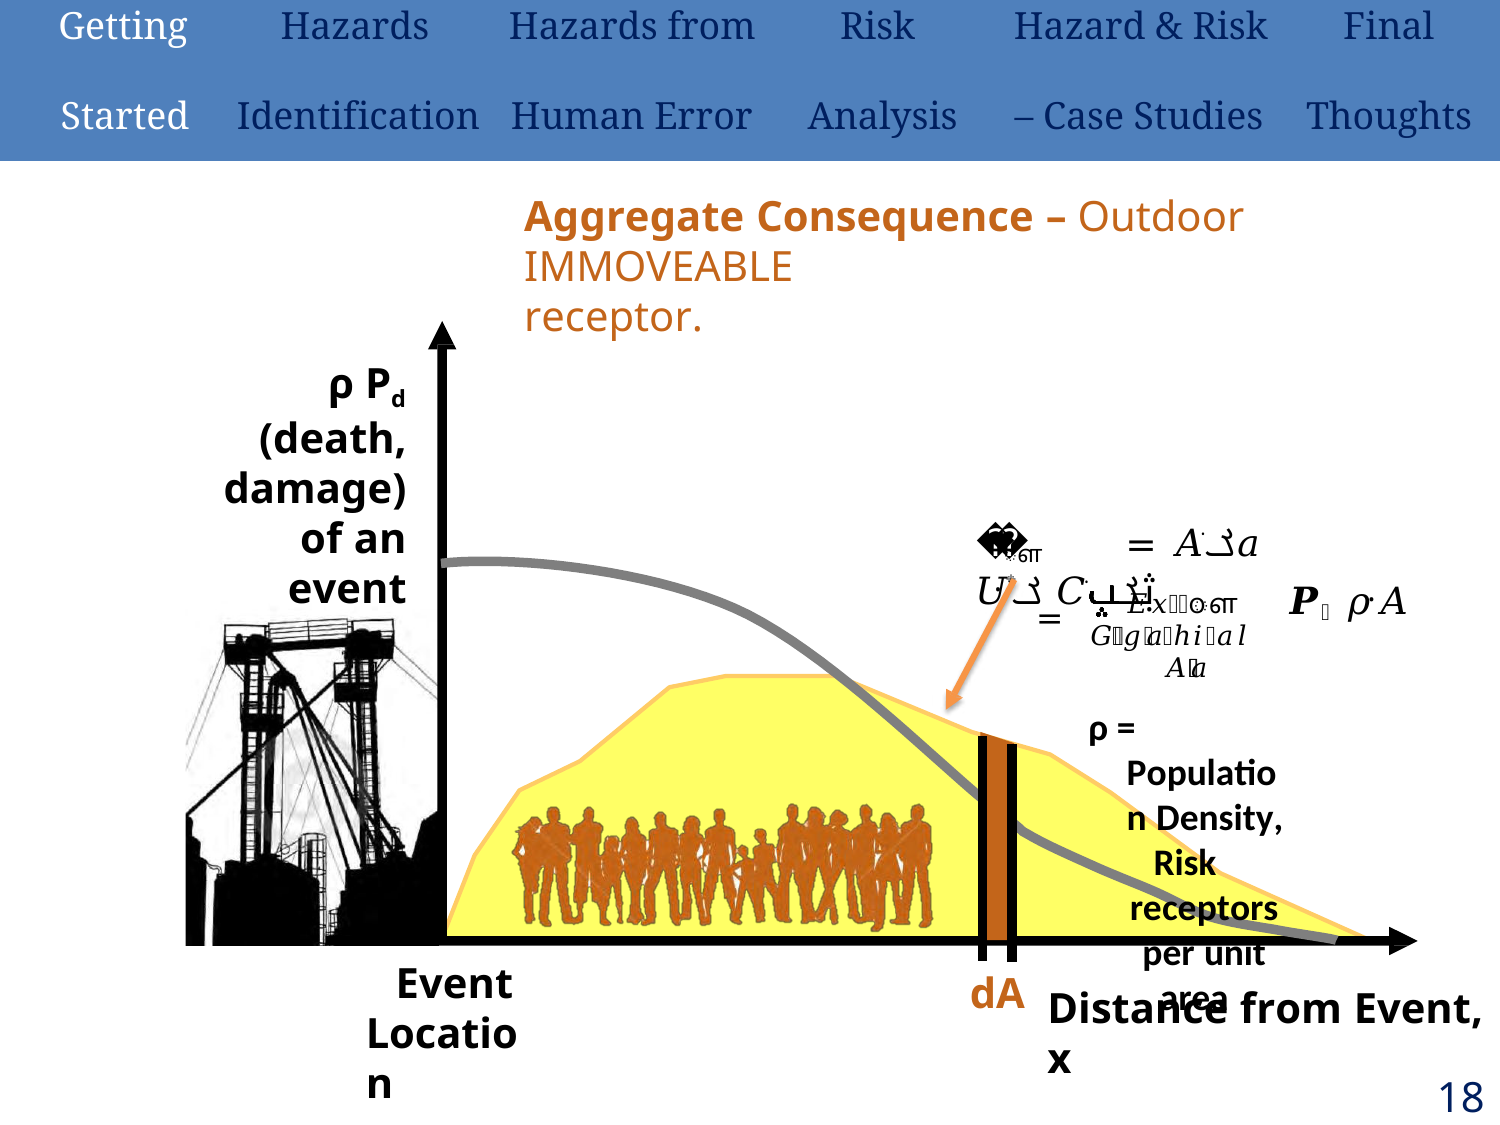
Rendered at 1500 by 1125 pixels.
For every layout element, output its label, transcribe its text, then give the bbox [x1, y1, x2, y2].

table_header Getting [53, 0, 208, 90]
text_box [325, 936, 982, 946]
table_cell – Case Studies [978, 90, 1276, 161]
text_box [509, 803, 939, 935]
text_box ρ Pd (death, damage) of an event [183, 357, 408, 613]
text_box [983, 740, 1015, 941]
text_box [447, 678, 980, 936]
text_box Event Location [363, 957, 537, 1108]
text_box [1013, 744, 1086, 834]
text_box 𝐸𝑥௣௢௦௘ௗ [1123, 585, 1240, 618]
text_box Aggregate Consequence – Outdoor IMMOVEABLE receptor. [522, 189, 1473, 340]
table_header Hazard & Risk [978, 0, 1276, 90]
table_cell Human Error [483, 90, 769, 161]
text_box [1013, 824, 1086, 936]
table_cell Started [53, 90, 208, 161]
text_box [920, 574, 1025, 740]
text_box [1013, 936, 1086, 946]
text_box [983, 936, 1012, 946]
text_box 𝑷ࢊ 𝜌 ݀𝐴 [1283, 573, 1417, 625]
text_box [1013, 804, 1086, 863]
text_box = [1034, 573, 1100, 642]
text_box Distance from Event, x [1045, 982, 1490, 1083]
table_cell Identification [208, 90, 483, 161]
table_header Risk [769, 0, 978, 90]
text_box [945, 578, 1018, 710]
text_box [185, 591, 437, 946]
table_header Hazards [208, 0, 483, 90]
table_header Final [1276, 0, 1500, 90]
text_box [427, 320, 457, 941]
text_box [440, 561, 980, 797]
table_cell Thoughts [1276, 90, 1500, 161]
text_box 𝐶ௗ = 𝐴ݎ݁𝑎 𝑈݊݀݁ݎ 𝐶ݑݎݒ݁ [974, 515, 1382, 612]
table_header Hazards from [483, 0, 769, 90]
text_box 𝐺௘௢𝑔௥𝑎௣ℎ𝑖௖𝑎𝑙 𝐴௥௘𝑎 ρ = Population Density, Risk receptors per unit area [1086, 618, 1479, 982]
slide_number 18 [1432, 1071, 1487, 1125]
text_box dA [967, 966, 1028, 1017]
table_cell Analysis [769, 90, 978, 161]
